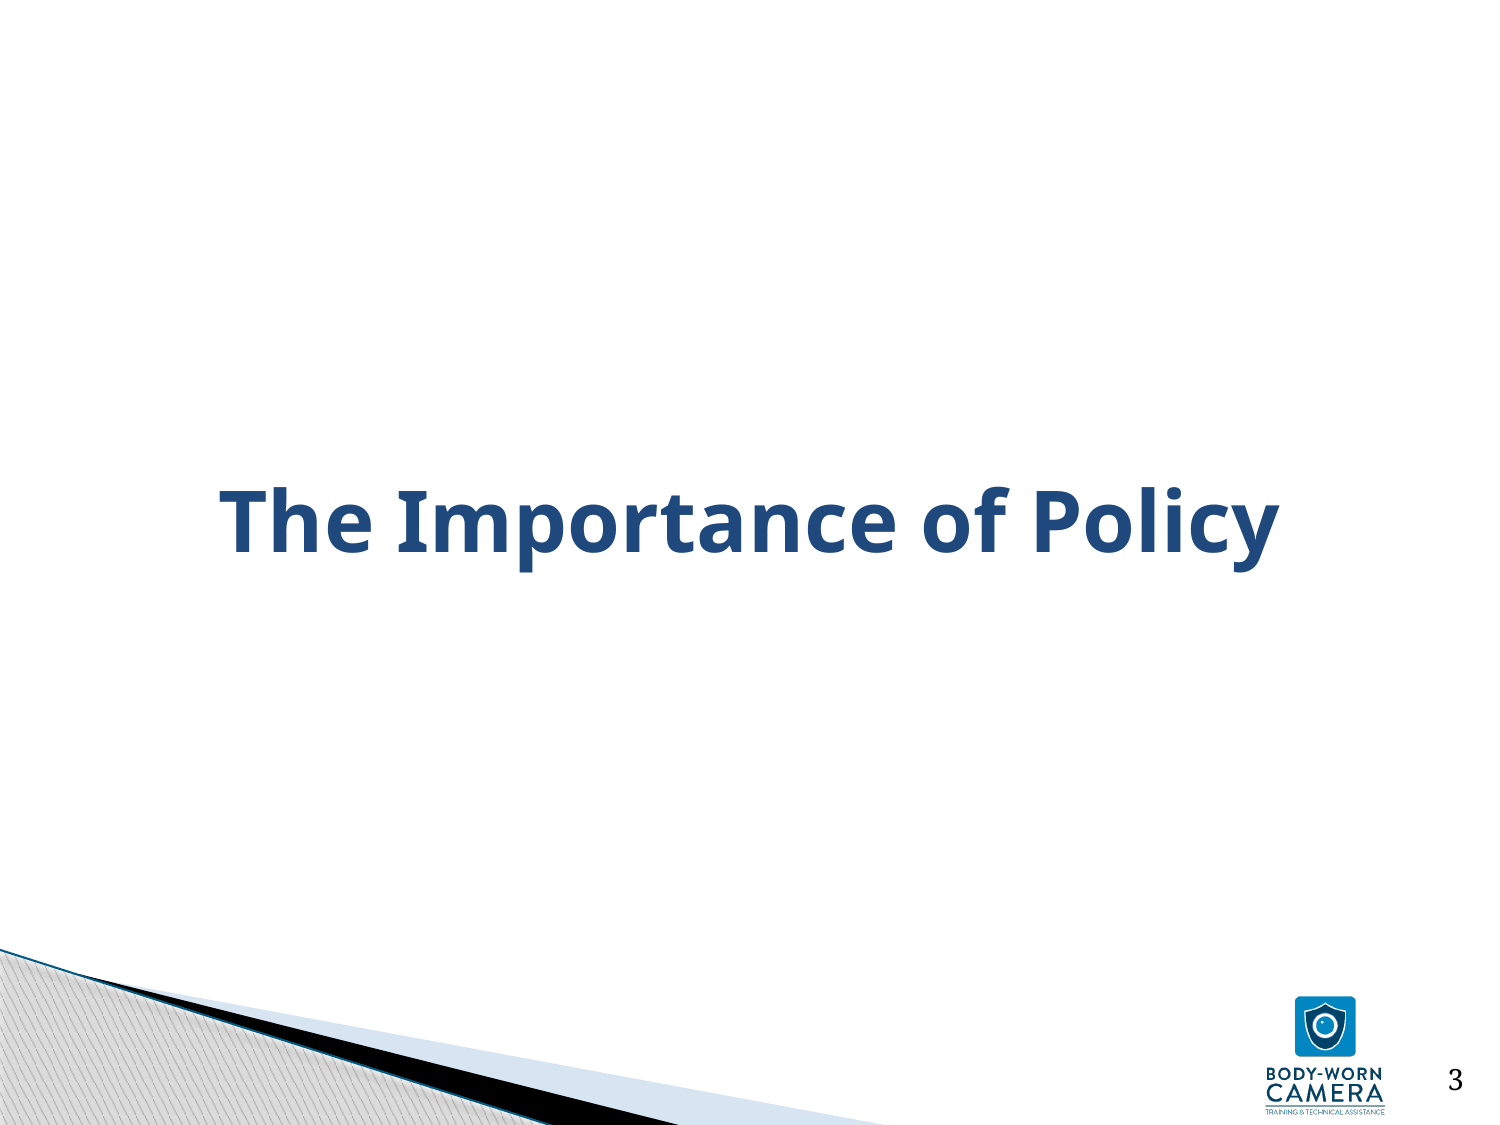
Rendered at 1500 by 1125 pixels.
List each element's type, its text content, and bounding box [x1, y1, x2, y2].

picture [1249, 987, 1401, 1125]
slide_number 3 [1400, 1051, 1479, 1112]
title The Importance of Policy [75, 425, 1425, 613]
